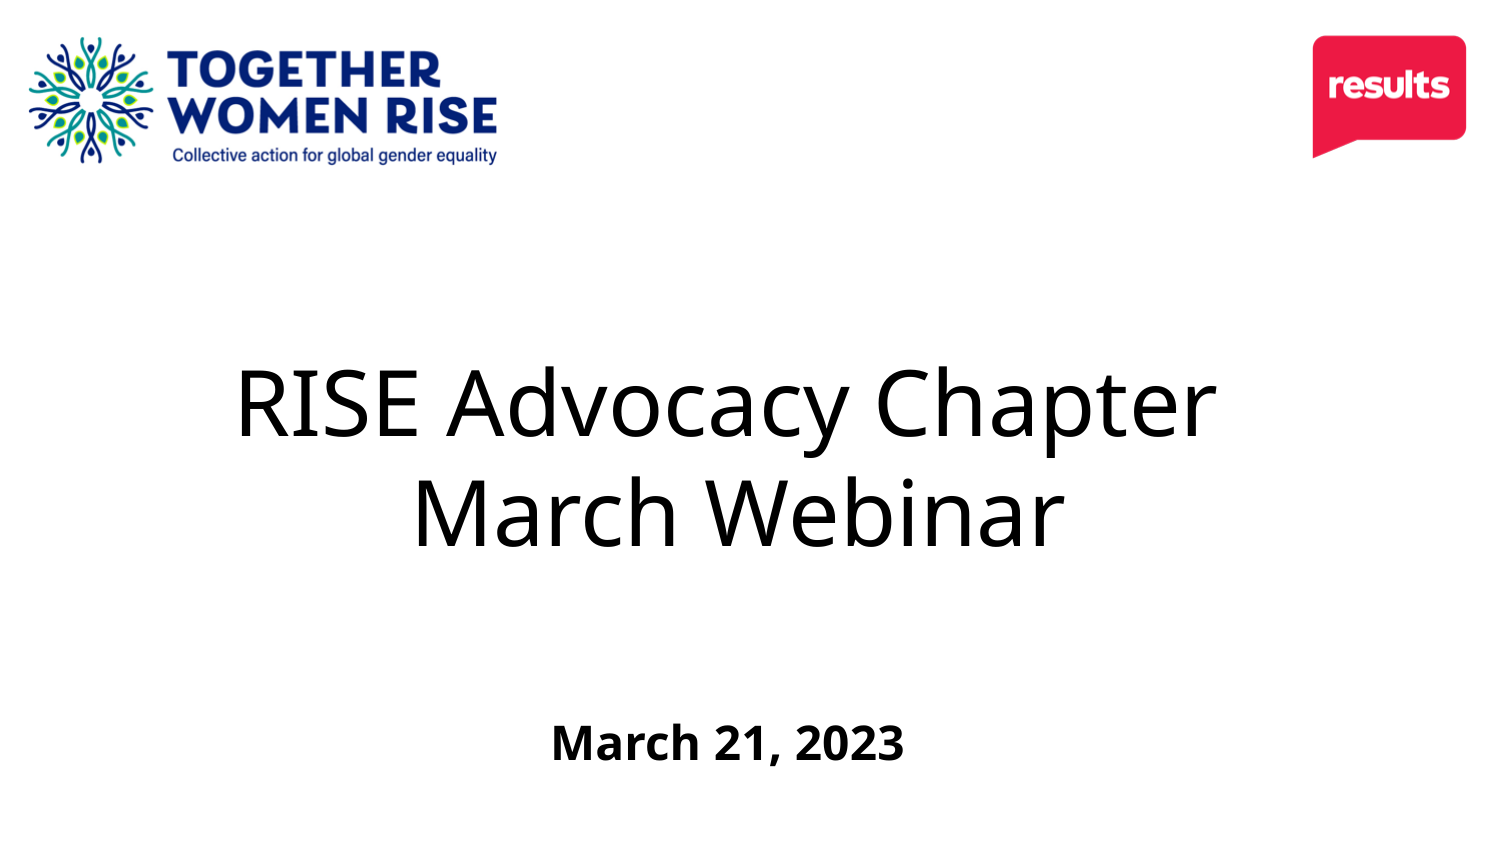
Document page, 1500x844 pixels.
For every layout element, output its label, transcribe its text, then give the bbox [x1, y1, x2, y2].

title RISE Advocacy Chapter March Webinar [21, 234, 1456, 675]
picture [1289, 13, 1490, 175]
picture [21, 30, 517, 177]
text_box March 21, 2023 [184, 705, 1271, 778]
